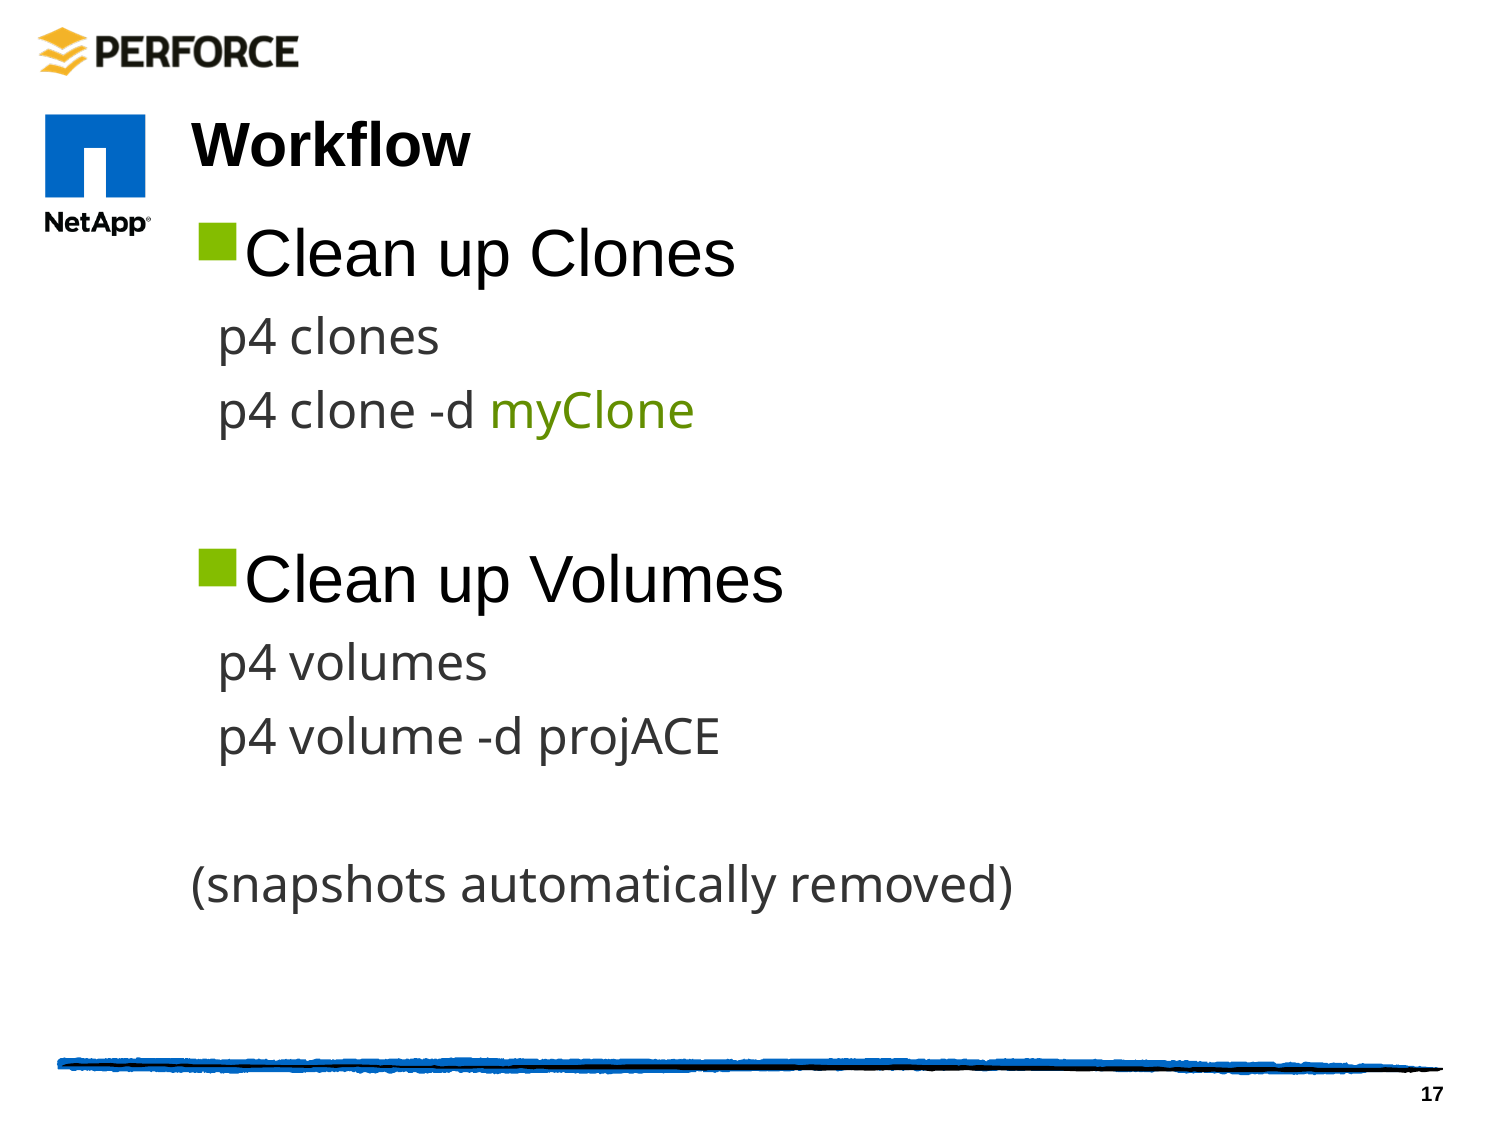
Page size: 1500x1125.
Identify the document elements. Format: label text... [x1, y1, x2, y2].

slide_number 17 [1346, 1072, 1460, 1111]
title Workflow [191, 82, 1441, 201]
list Clean up Clones p4 clones p4 clone -d myClone Clean up Volumes p4 volumes p4 volume -d projACE (snapshots automatically removed) [191, 209, 1440, 938]
picture [43, 111, 152, 238]
picture [37, 27, 299, 76]
